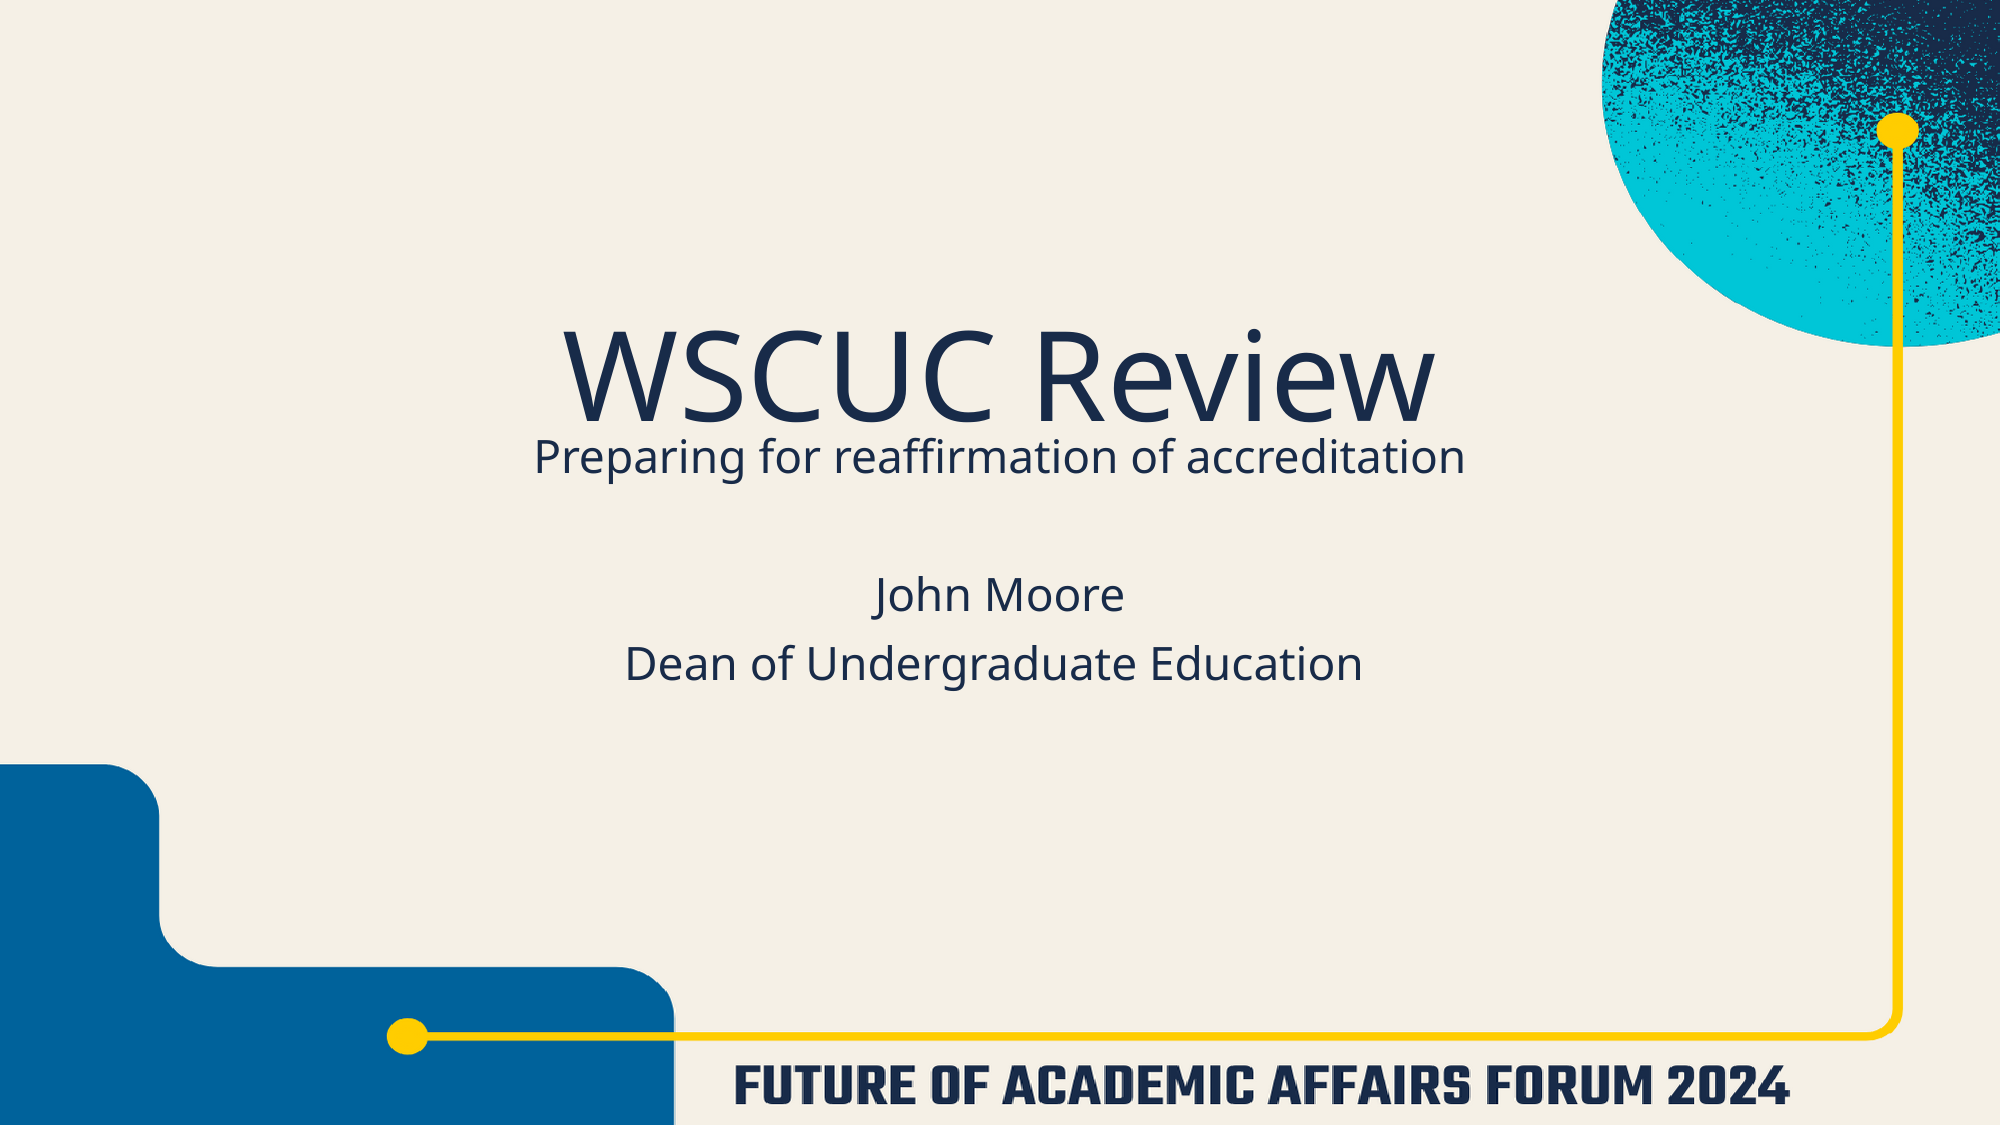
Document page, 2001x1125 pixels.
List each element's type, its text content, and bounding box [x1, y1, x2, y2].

subtitle Preparing for reaffirmation of accreditation John Moore Dean of Undergraduate Education [249, 426, 1750, 699]
picture [0, 0, 2000, 1125]
title WSCUC Review [249, 184, 1750, 426]
